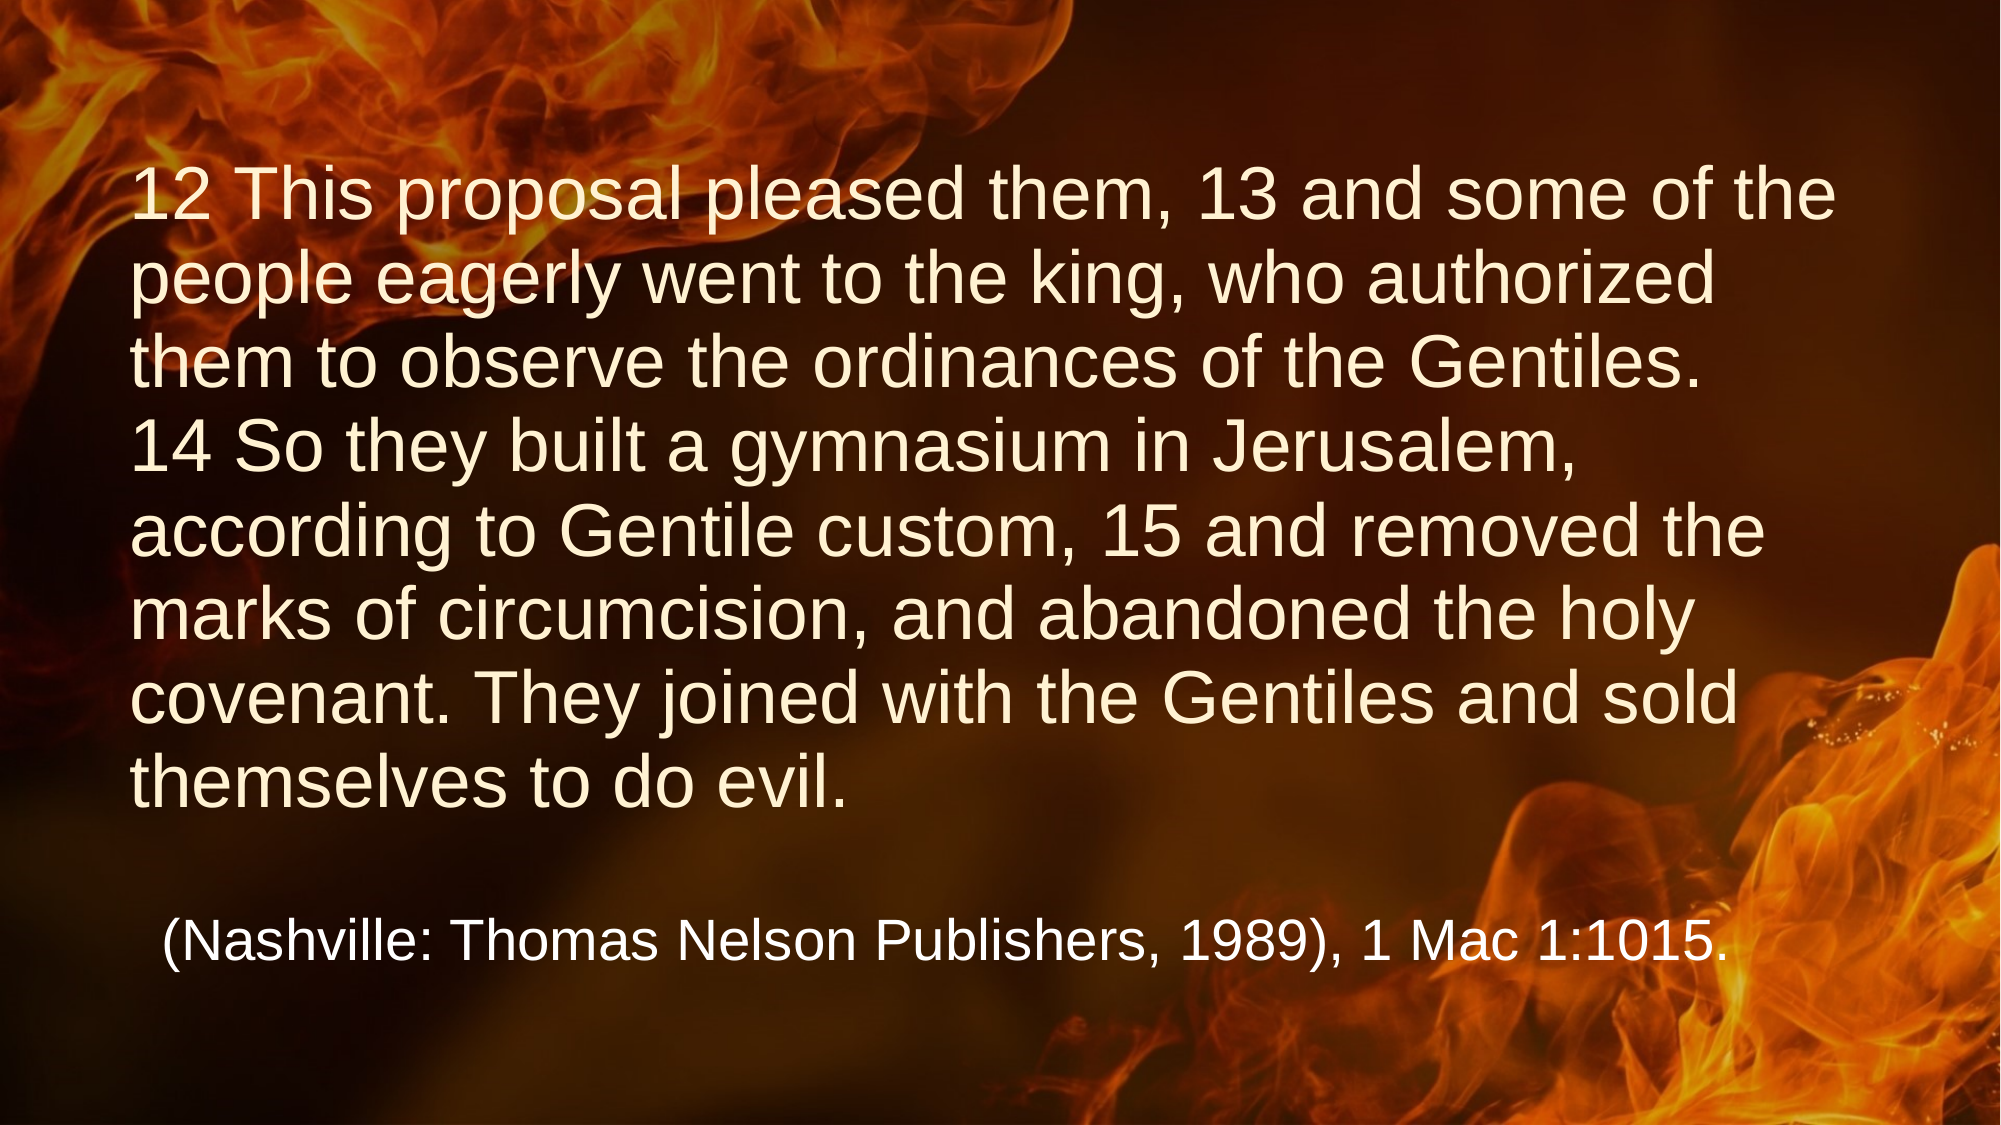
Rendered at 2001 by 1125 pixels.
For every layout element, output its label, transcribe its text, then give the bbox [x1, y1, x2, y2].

picture [0, 0, 2001, 1125]
list 12 This proposal pleased them, 13 and some of the people eagerly went to the king, who authorized them to observe the ordinances of the Gentiles. 14 So they built a gymnasium in Jerusalem, according to Gentile custom, 15 and removed the marks of circumcision, and abandoned the holy covenant. They joined with the Gentiles and sold themselves to do evil. (Nashville: Thomas Nelson Publishers, 1989), 1 Mac 1:1015. [114, 77, 1886, 1048]
